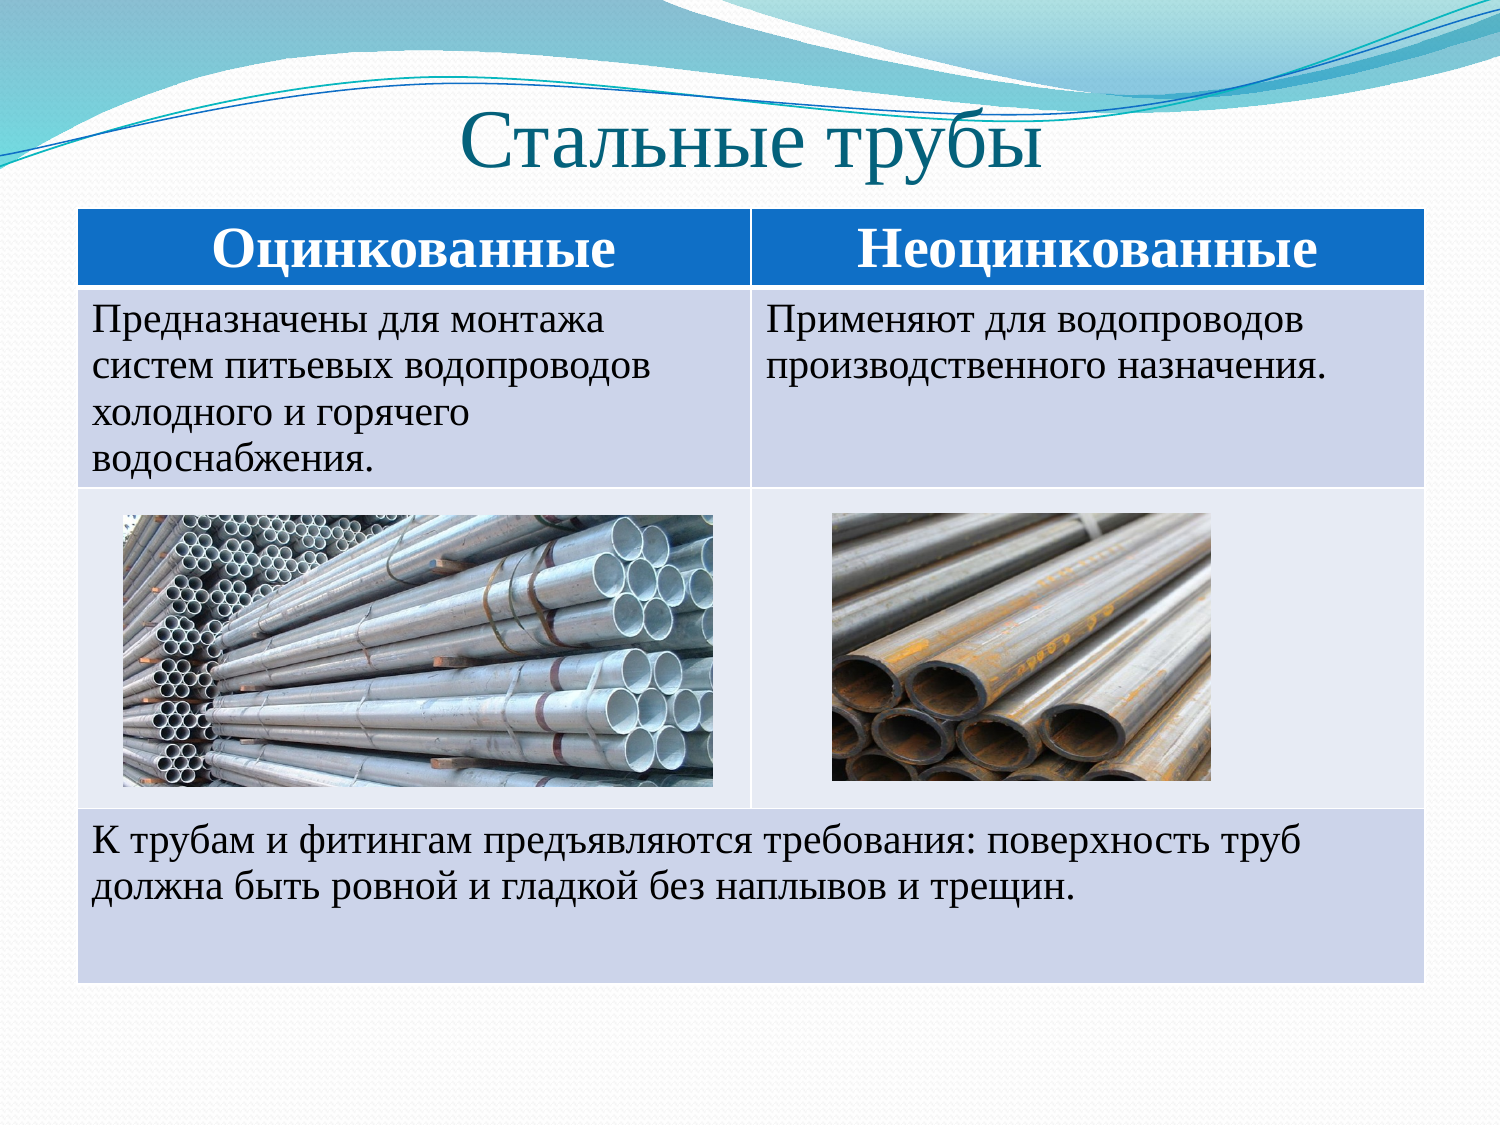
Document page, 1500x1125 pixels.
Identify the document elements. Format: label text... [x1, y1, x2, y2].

title Стальные трубы [76, 54, 1428, 185]
table_cell [78, 489, 750, 808]
picture [832, 512, 1211, 781]
table_header Оцинкованные [78, 209, 750, 285]
picture [123, 515, 713, 788]
table_cell Предназначены для монтажа систем питьевых водопроводов холодного и горячего водоснабжения. [78, 290, 750, 487]
table_cell [752, 489, 1424, 808]
table_cell Применяют для водопроводов производственного назначения. [752, 290, 1424, 487]
table_cell 8,0 [825, 514, 1216, 793]
table_header Неоцинкованные [752, 209, 1424, 285]
table_cell К трубам и фитингам предъявляются требования: поверхность труб должна быть ровной и гладкой без наплывов и трещин. [78, 809, 1424, 983]
table_cell 5,6 [116, 516, 720, 799]
